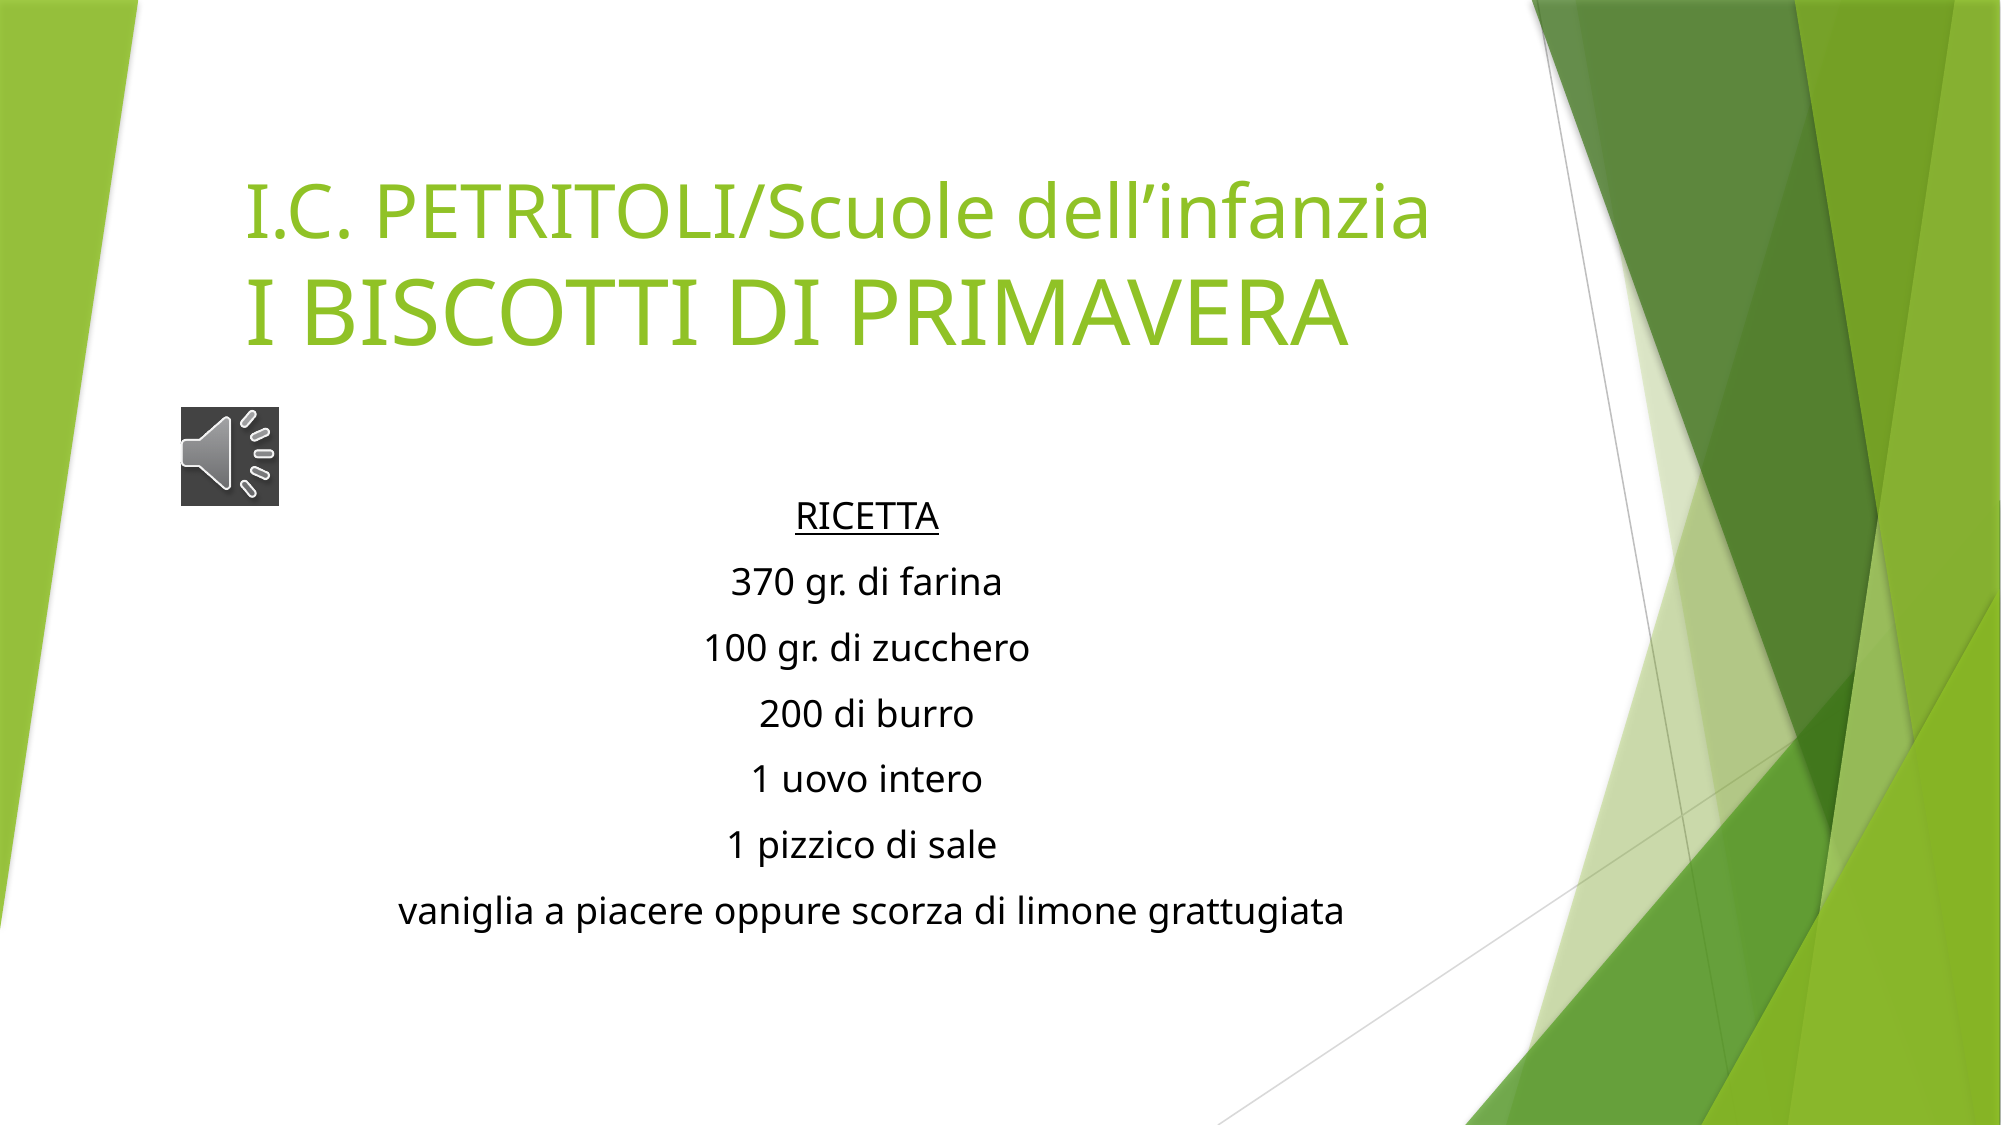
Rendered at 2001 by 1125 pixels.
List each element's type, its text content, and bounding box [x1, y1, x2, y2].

picture [179, 406, 281, 508]
title I.C. PETRITOLI/Scuole dell’infanzia I BISCOTTI DI PRIMAVERA [230, 237, 1478, 371]
subtitle RICETTA 370 gr. di farina 100 gr. di zucchero 200 di burro 1 uovo intero 1 pizzico di sale vaniglia a piacere oppure scorza di limone grattugiata [230, 484, 1505, 1001]
